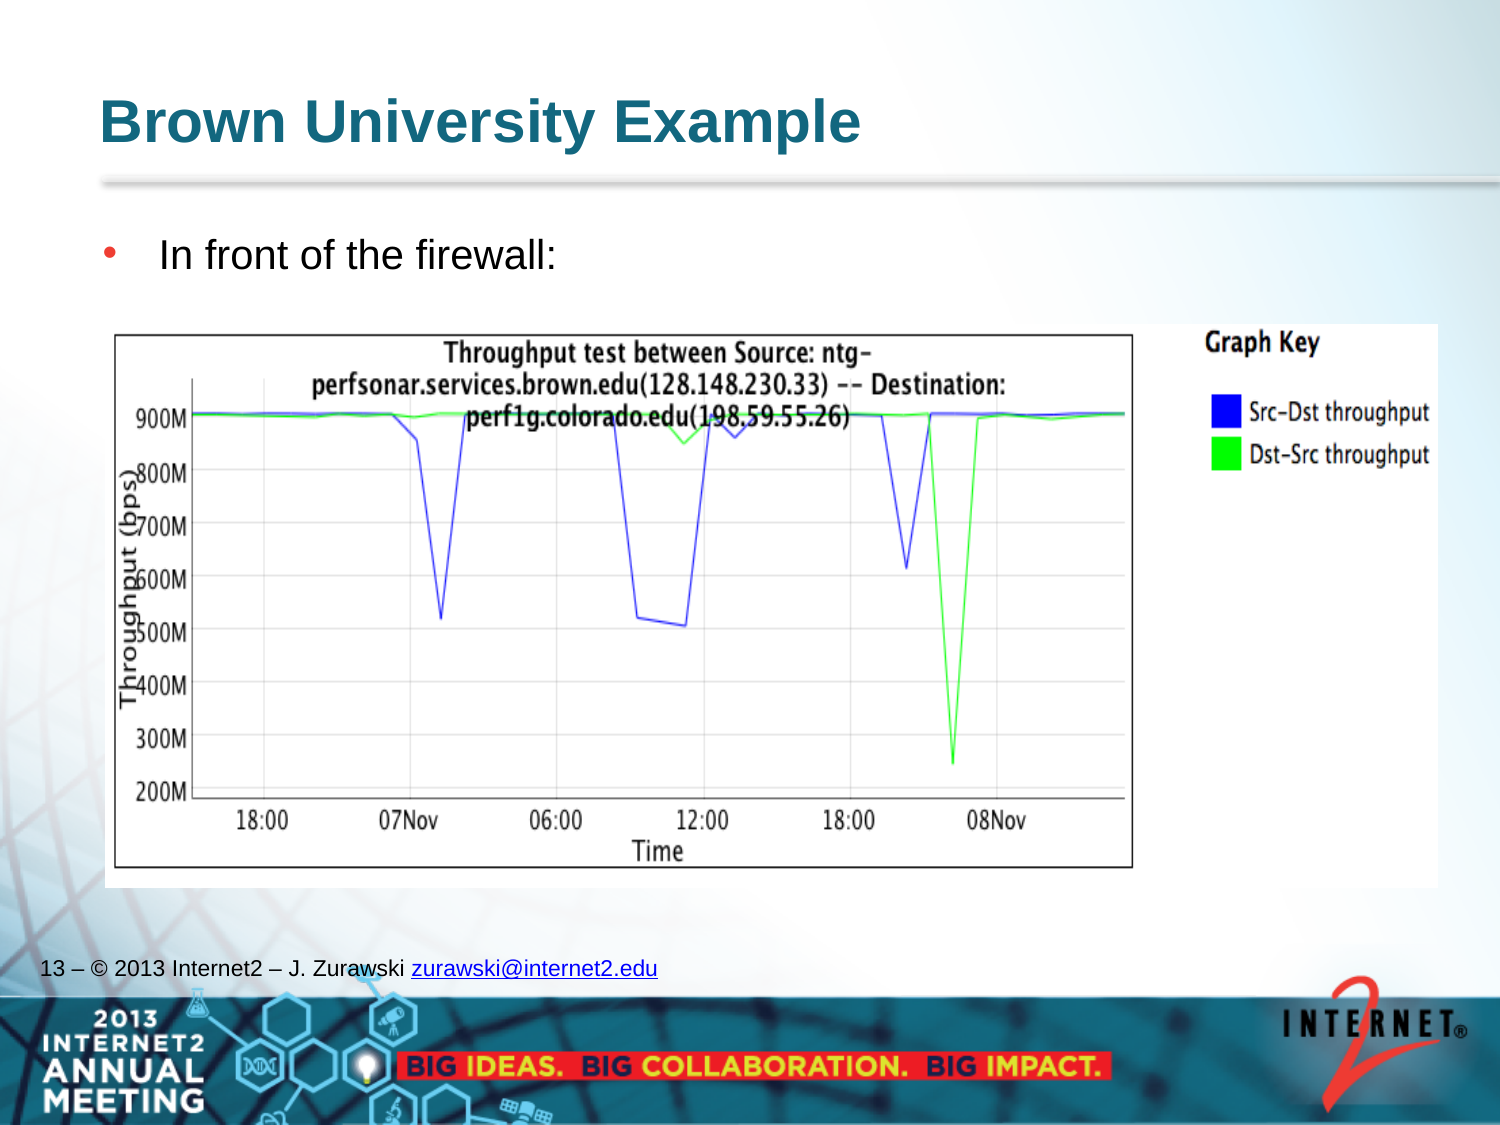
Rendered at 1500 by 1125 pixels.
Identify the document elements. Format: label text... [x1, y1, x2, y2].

slide_number 13 – © 2013 Internet2 – J. Zurawski zurawski@internet2.edu [24, 946, 738, 1010]
picture [0, 0, 1500, 1125]
title Brown University Example [74, 44, 1426, 163]
list In front of the firewall: [87, 219, 1438, 963]
